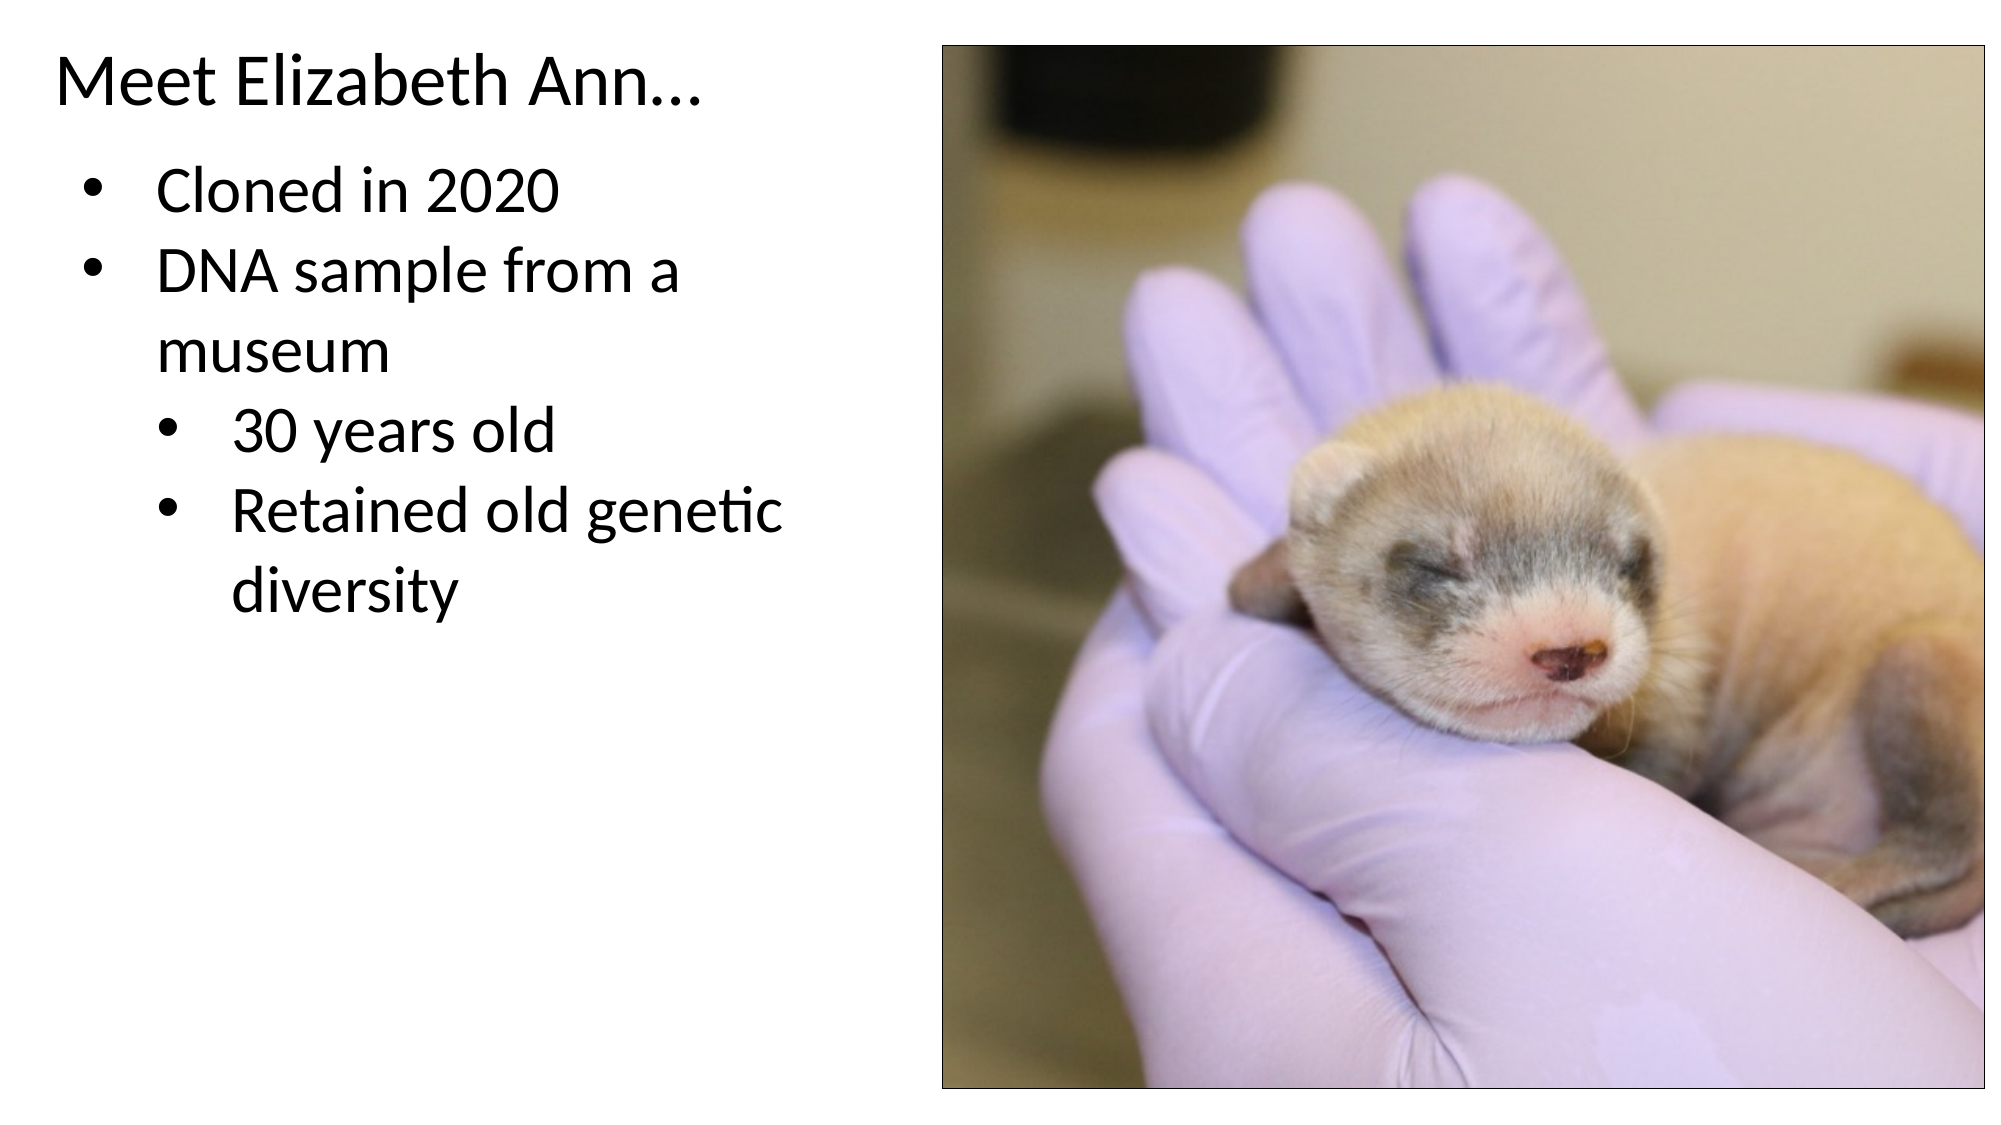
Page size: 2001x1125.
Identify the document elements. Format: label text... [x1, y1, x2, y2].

text_box Meet Elizabeth Ann… [39, 23, 718, 128]
picture [942, 45, 1985, 1089]
text_box Cloned in 2020 DNA sample from a museum 30 years old Retained old genetic diversity [66, 138, 833, 634]
